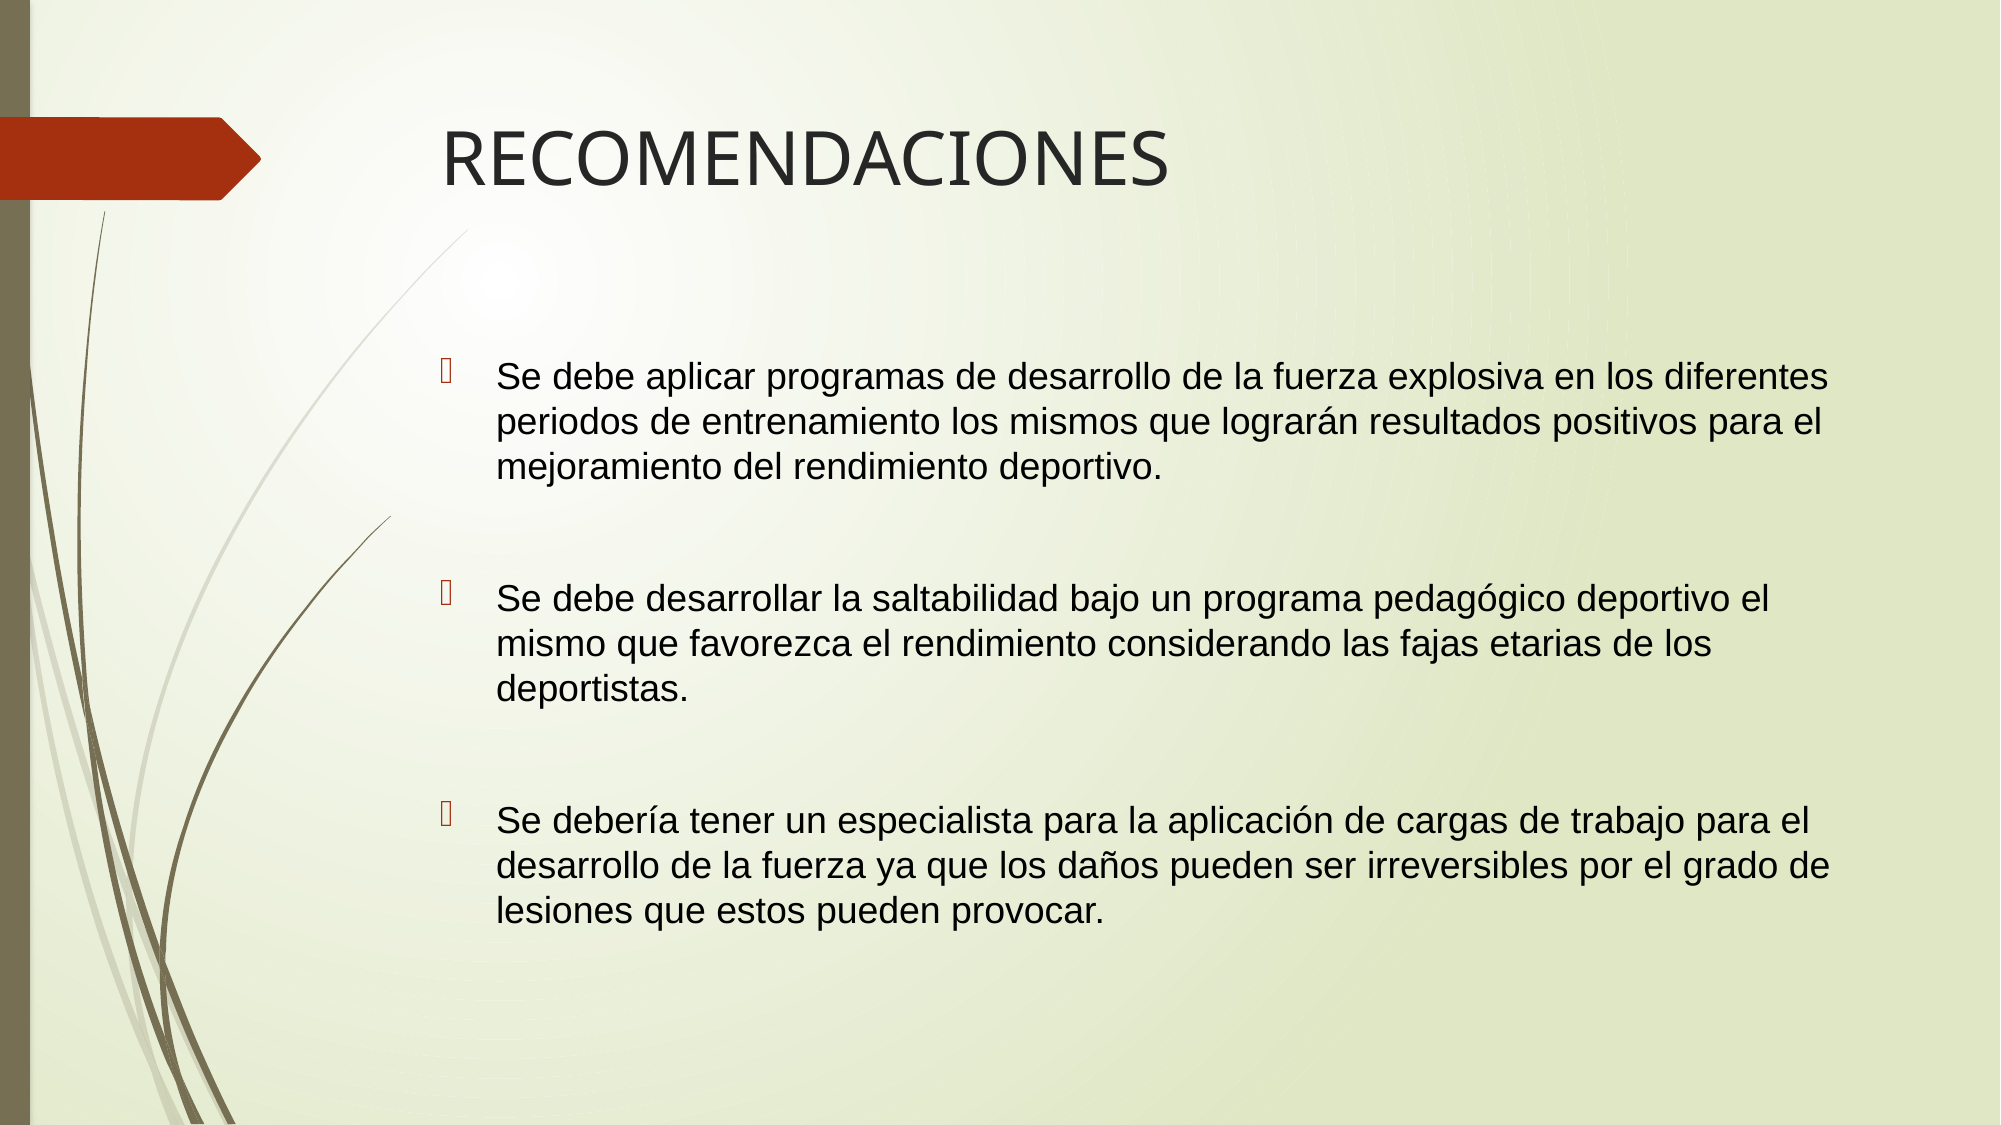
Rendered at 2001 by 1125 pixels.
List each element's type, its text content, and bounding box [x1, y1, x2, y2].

title RECOMENDACIONES [425, 102, 1888, 278]
list Se debe aplicar programas de desarrollo de la fuerza explosiva en los diferentes periodos de entrenamiento los mismos que lograrán resultados positivos para el mejoramiento del rendimiento deportivo. Se debe desarrollar la saltabilidad bajo un programa pedagógico deportivo el mismo que favorezca el rendimiento considerando las fajas etarias de los deportistas. Se debería tener un especialista para la aplicación de cargas de trabajo para el desarrollo de la fuerza ya que los daños pueden ser irreversibles por el grado de lesiones que estos pueden provocar. [424, 278, 1888, 1023]
